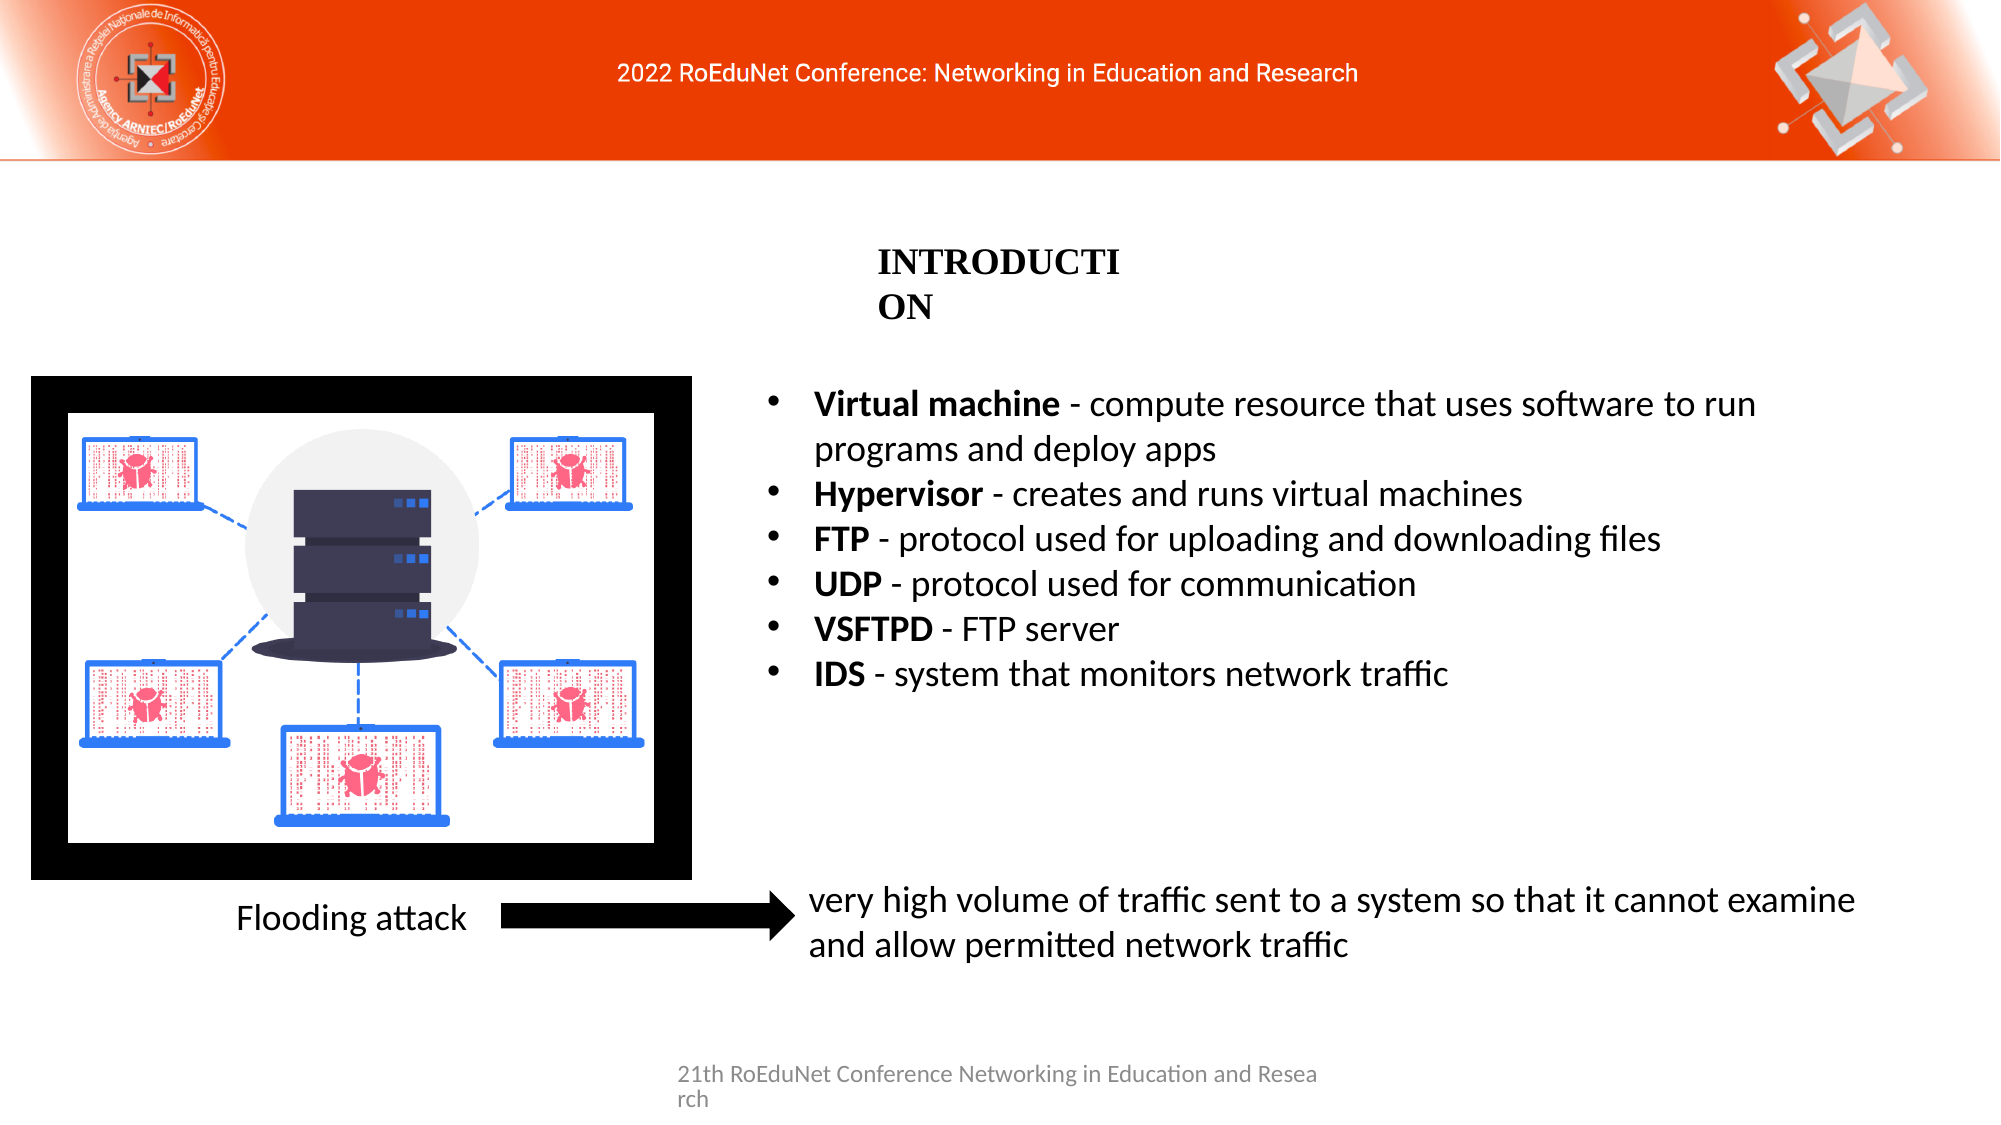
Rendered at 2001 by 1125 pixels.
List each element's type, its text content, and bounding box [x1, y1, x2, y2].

footer 21th RoEduNet Conference Networking in Education and Research [662, 1042, 1338, 1103]
text_box Introduction [862, 229, 1138, 335]
text_box very high volume of traffic sent to a system so that it cannot examine and allow permitted network traffic [793, 867, 1900, 973]
text_box [501, 890, 793, 942]
text_box Flooding attack [164, 885, 539, 946]
picture [68, 413, 655, 843]
picture [0, 0, 2000, 162]
text_box Virtual machine - compute resource that uses software to run programs and deploy apps Hypervisor - creates and runs virtual machines FTP - protocol used for uploading and downloading files UDP - protocol used for communication VSFTPD - FTP server IDS - system that monitors network traffic [752, 371, 1858, 701]
